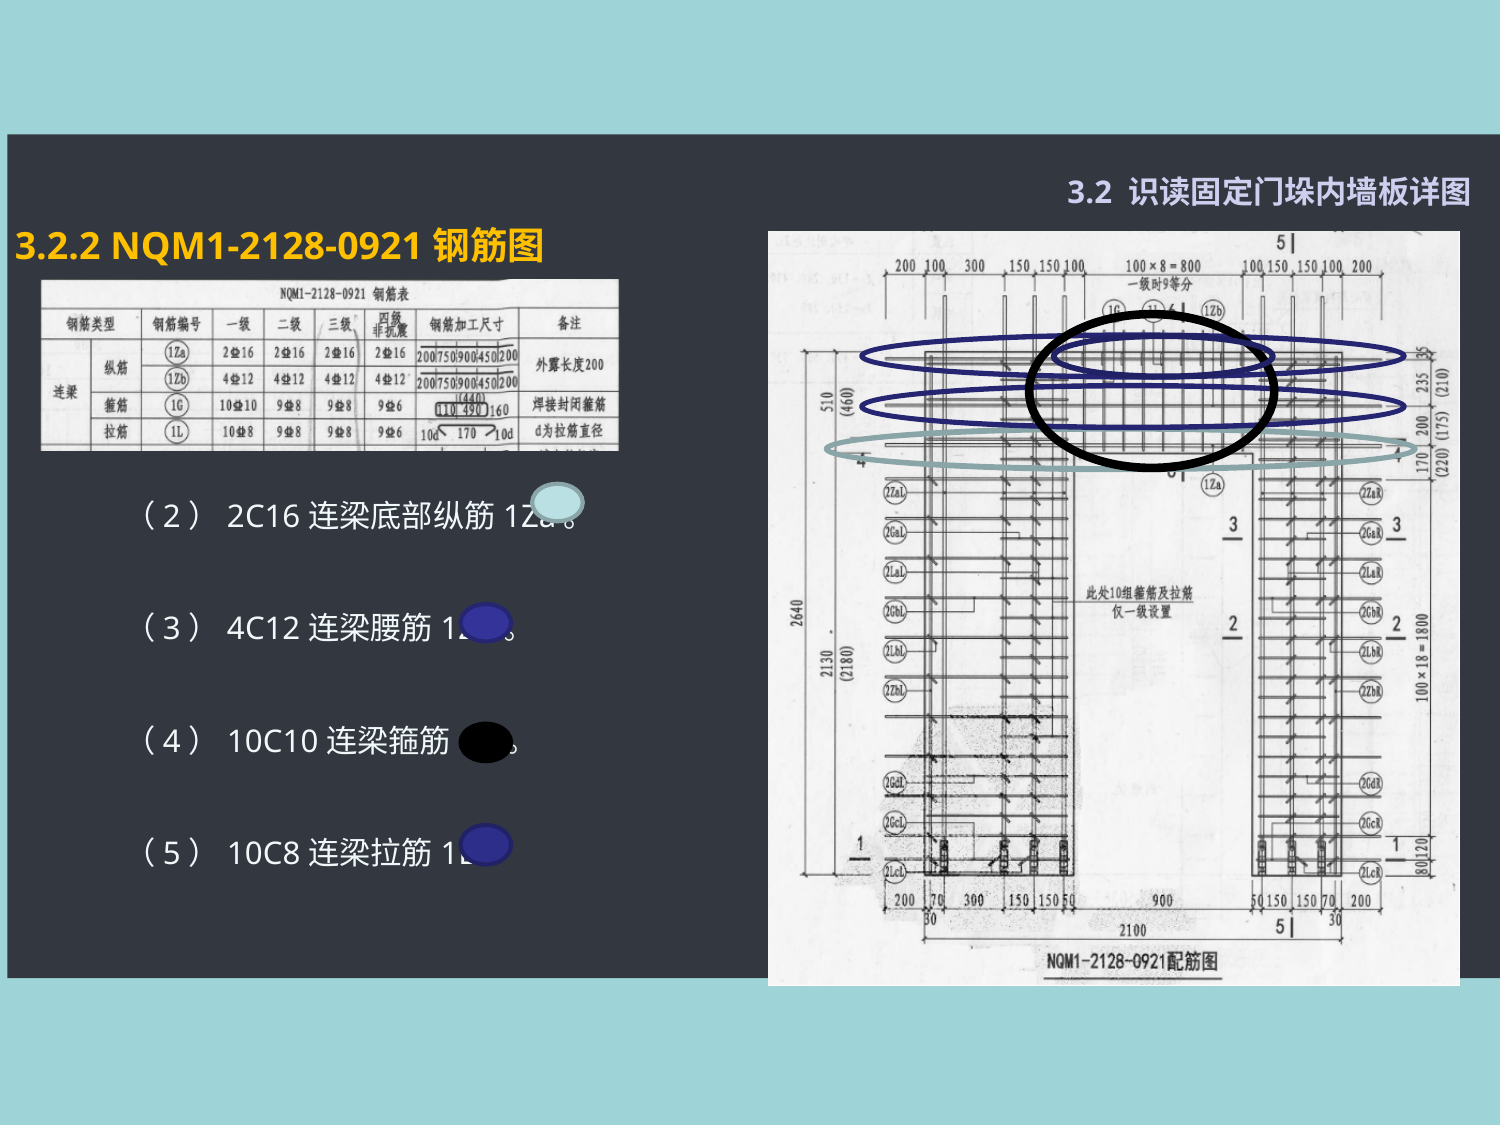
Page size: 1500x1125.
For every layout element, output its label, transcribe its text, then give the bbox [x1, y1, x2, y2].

text_box [530, 481, 585, 524]
text_box 3.2 识读固定门垛内墙板详图 [1052, 165, 1500, 218]
picture [40, 279, 621, 451]
picture [768, 231, 1460, 987]
text_box [458, 822, 514, 867]
text_box 3.2.2 NQM1-2128-0921钢筋图 [0, 214, 621, 275]
text_box [458, 721, 514, 764]
text_box [5, 132, 1500, 980]
text_box [458, 601, 514, 644]
text_box （2）2C16连梁底部纵筋1Za。 （3）4C12连梁腰筋1Zb。 （4）10C10连梁箍筋1G。 （5）10C8连梁拉筋1L。 [109, 470, 655, 935]
